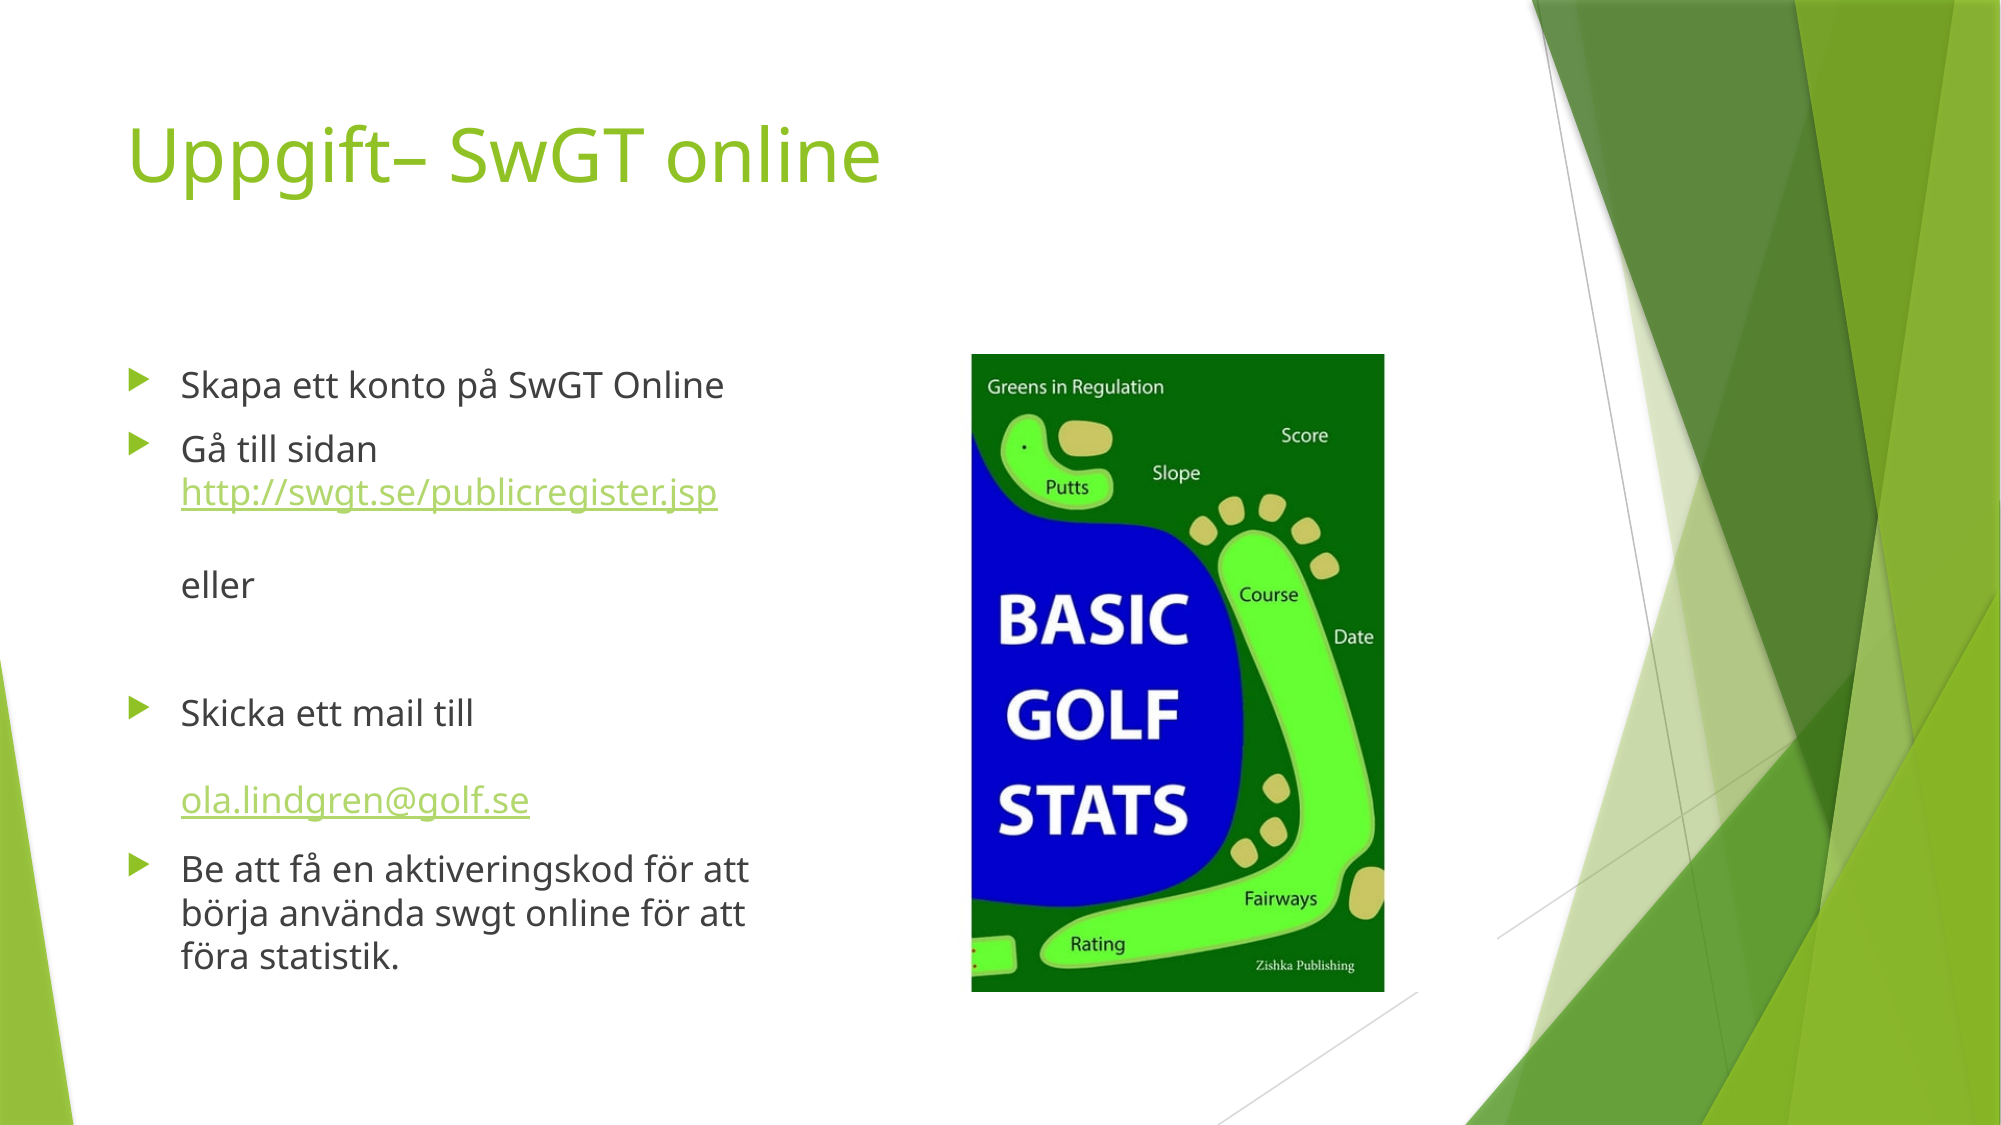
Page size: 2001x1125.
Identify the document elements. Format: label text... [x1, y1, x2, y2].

list Skapa ett konto på SwGT Online Gå till sidan http://swgt.se/publicregister.jsp eller Skicka ett mail till ola.lindgren@golf.se Be att få en aktiveringskod för att börja använda swgt online för att föra statistik. [111, 354, 798, 992]
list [859, 353, 1497, 992]
title Uppgift– SwGT online [111, 99, 1522, 317]
